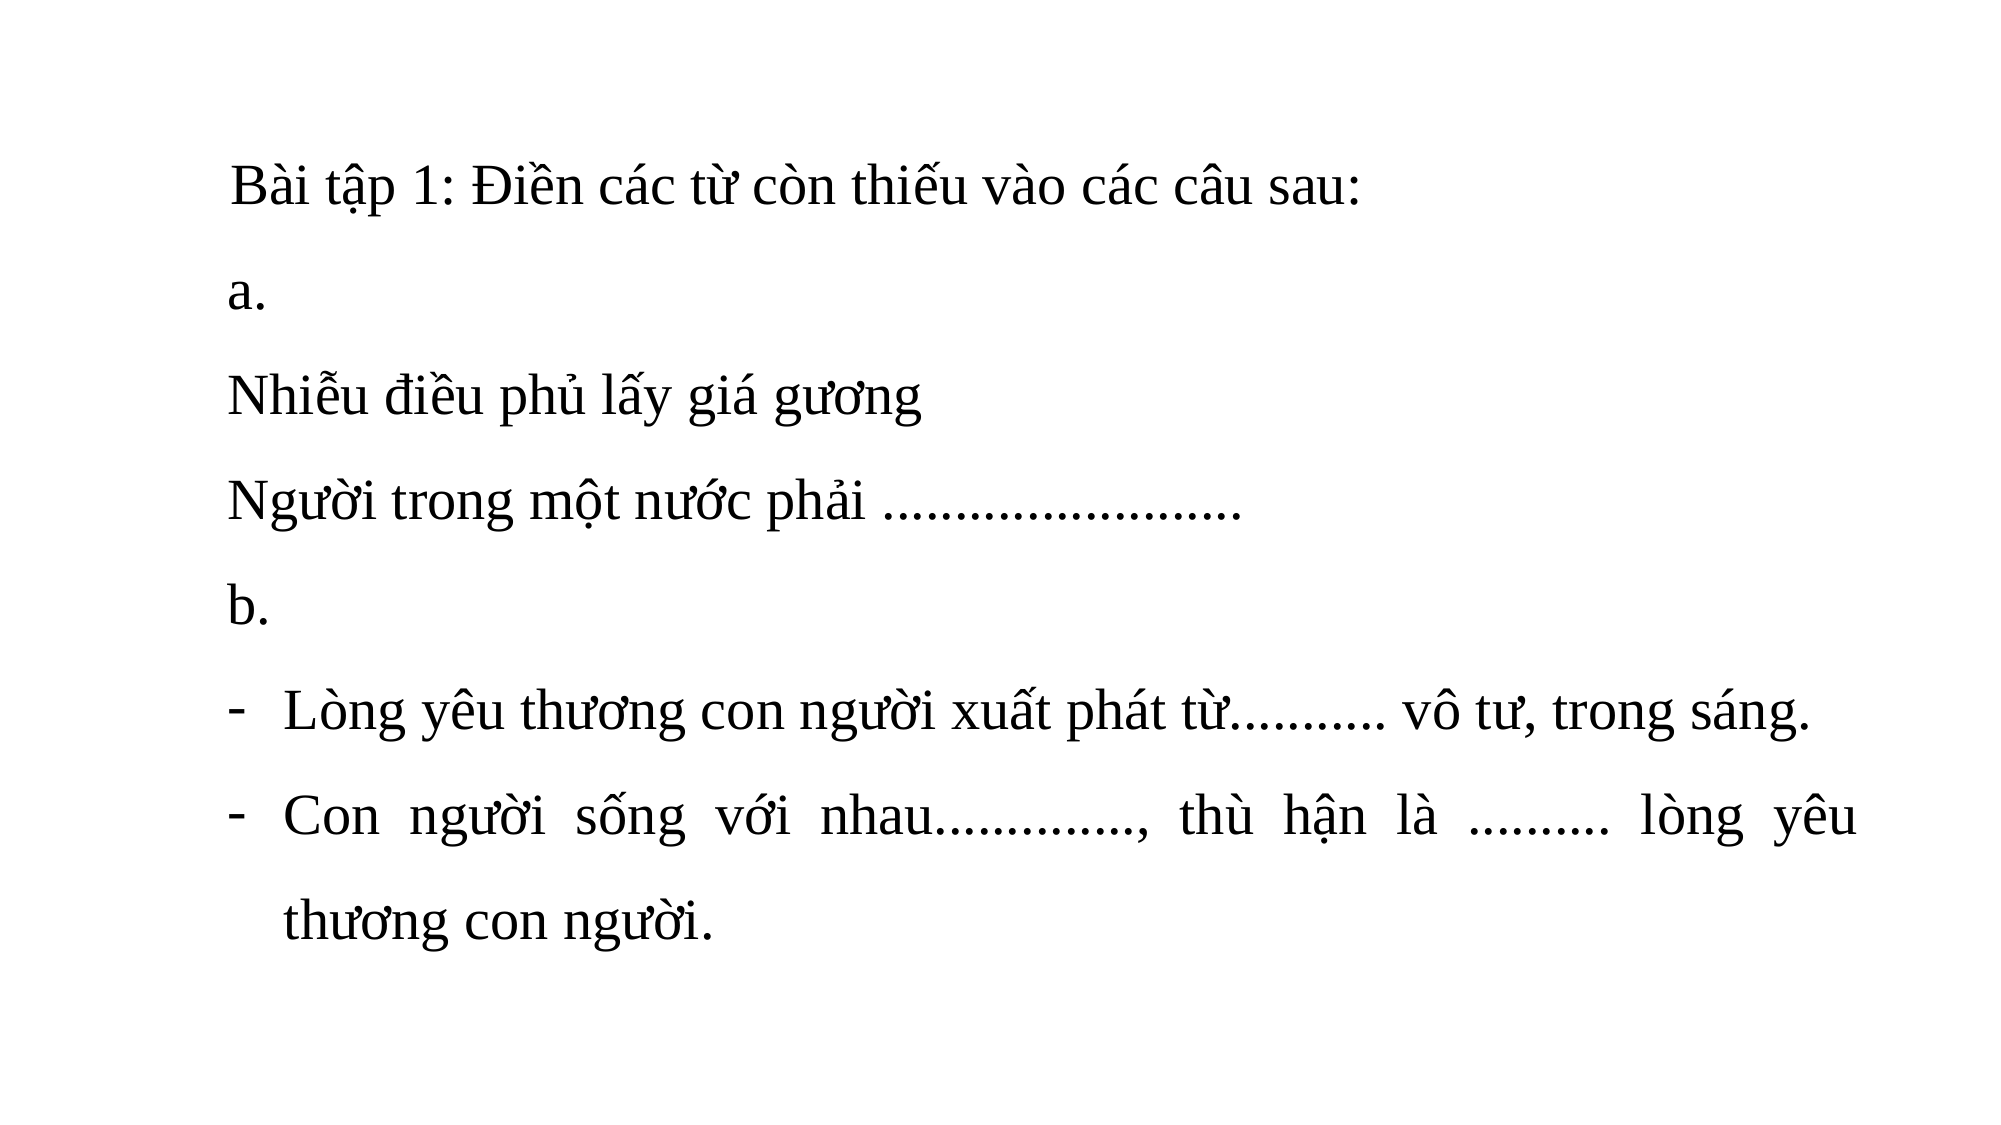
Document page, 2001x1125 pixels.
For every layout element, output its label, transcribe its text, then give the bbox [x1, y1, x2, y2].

text_box Bài tập 1: Điền các từ còn thiếu vào các câu sau: a. Nhiễu điều phủ lấy giá gương Người trong một nước phải ......................... b. Lòng yêu thương con người xuất phát từ........... vô tư, trong sáng. Con người sống với nhau.............., thù hận là .......... lòng yêu thương con người. [213, 103, 1874, 959]
